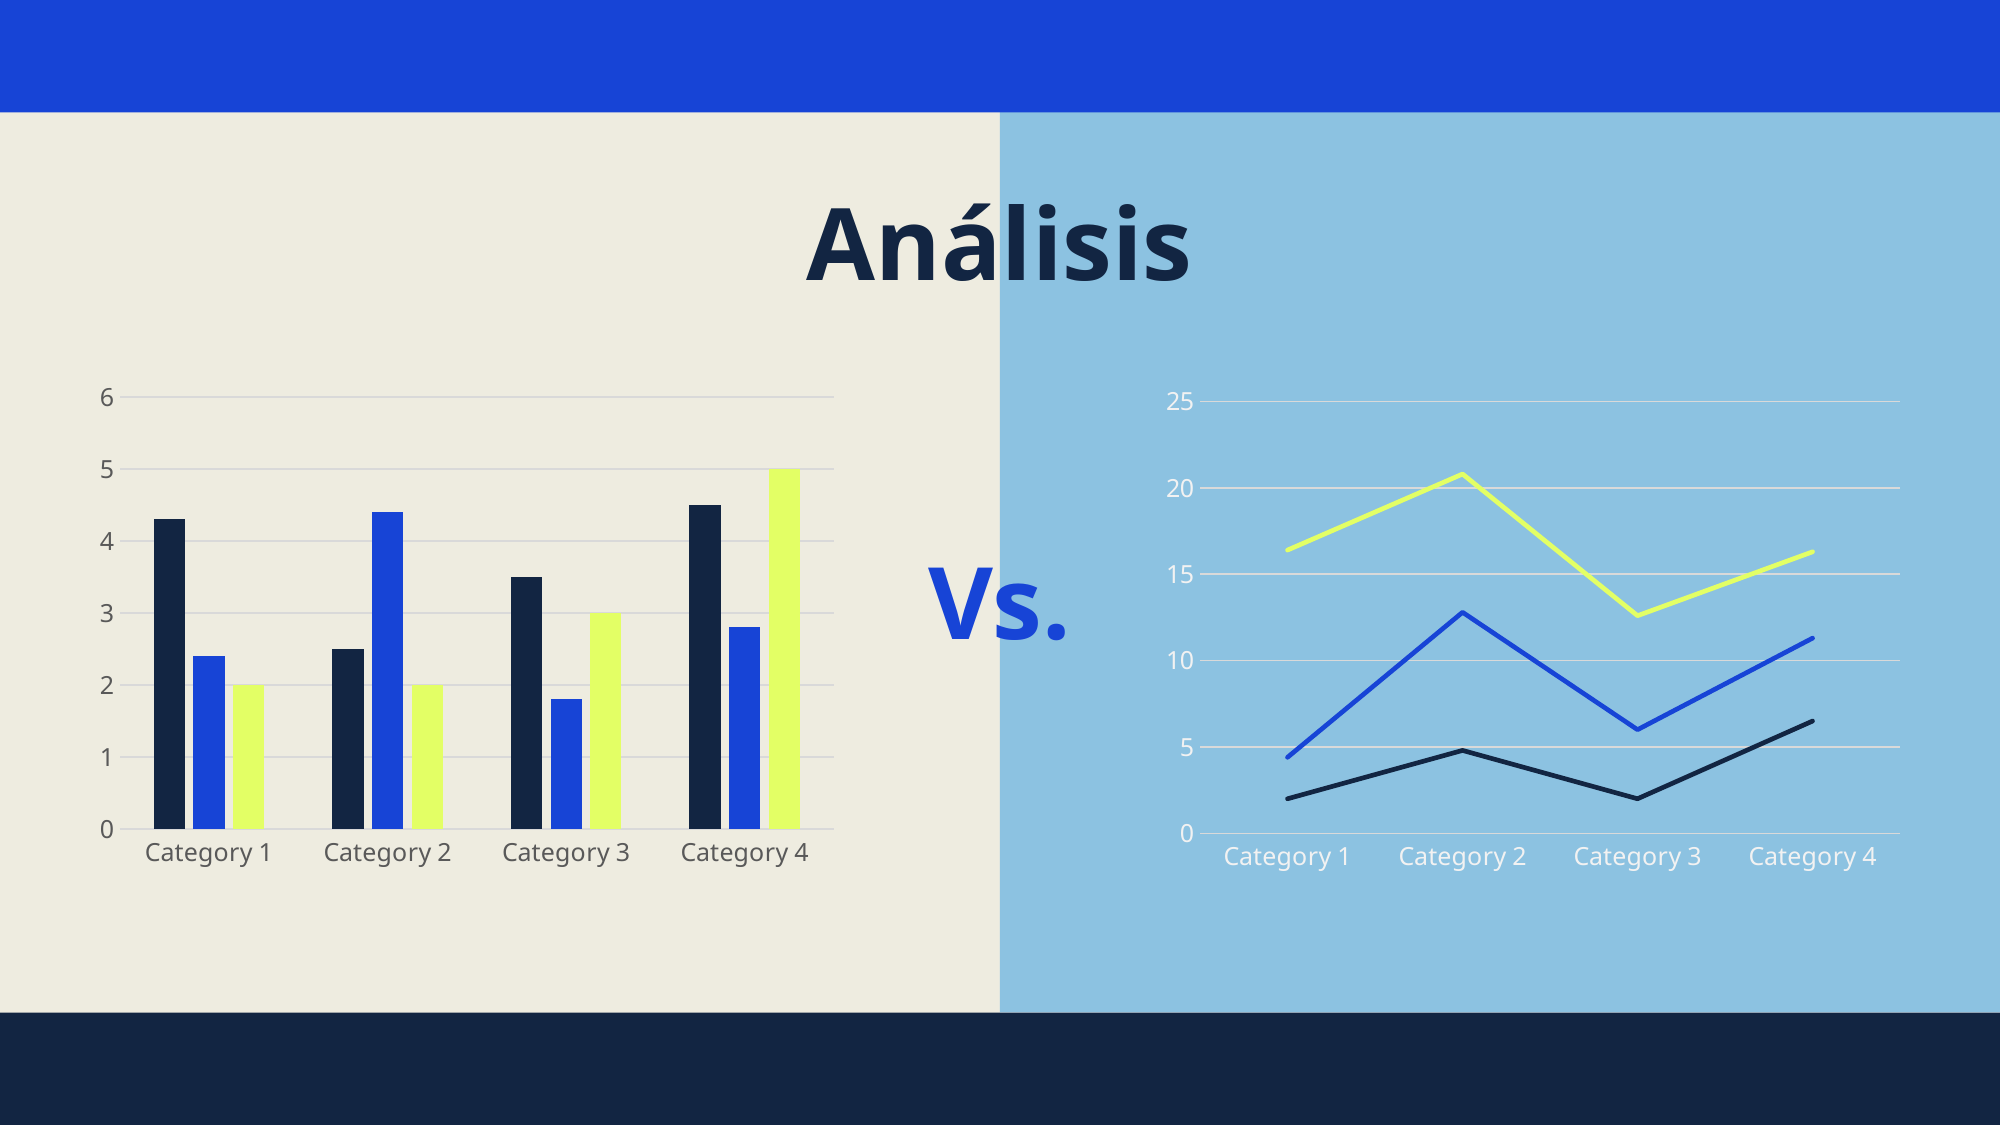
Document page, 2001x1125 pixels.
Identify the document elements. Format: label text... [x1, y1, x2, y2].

chart [84, 369, 850, 880]
text_box [0, 1011, 2000, 1125]
text_box [0, 113, 999, 1011]
text_box Vs. [913, 532, 1086, 667]
chart [1150, 374, 1916, 884]
text_box [0, 0, 2000, 113]
text_box [999, 113, 2000, 1011]
text_box Análisis [433, 172, 1567, 308]
